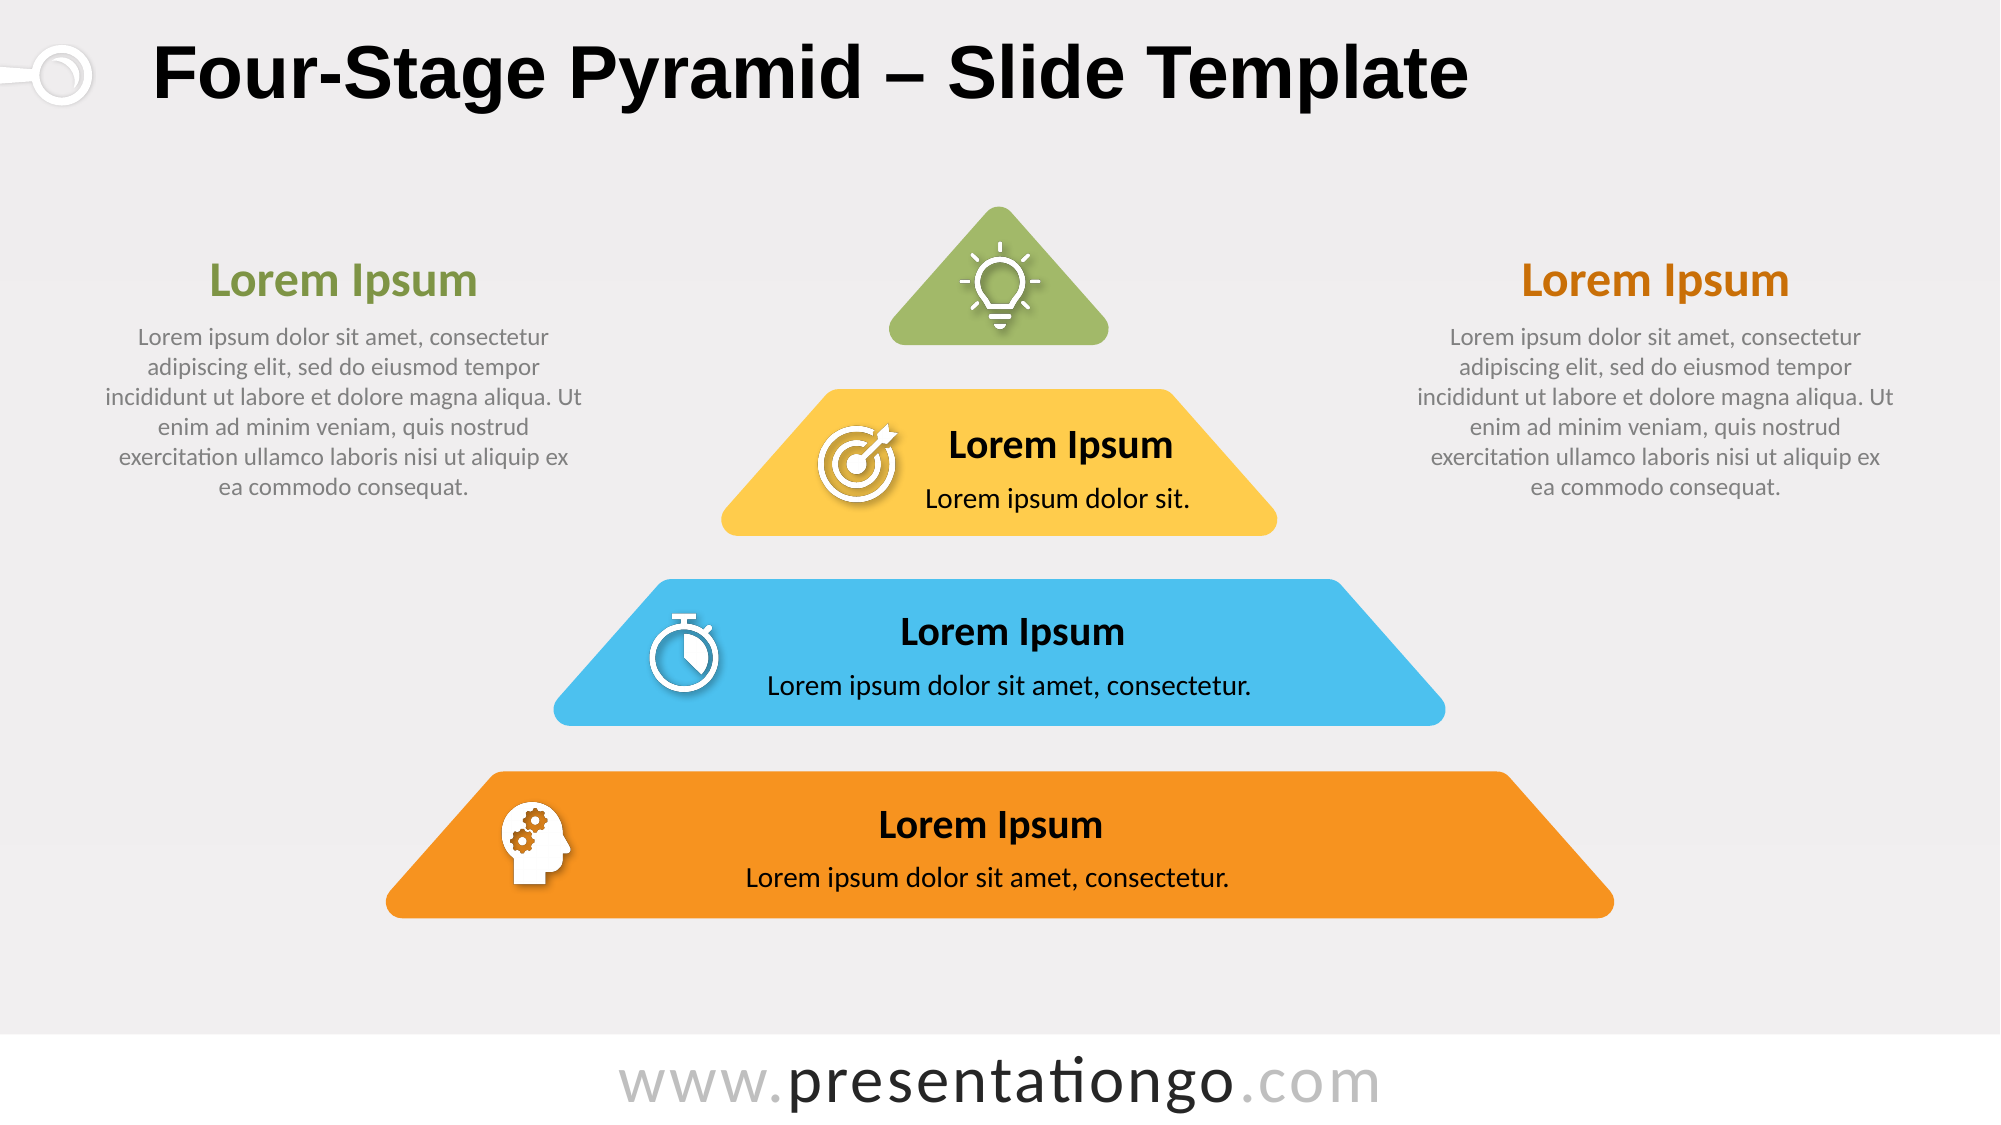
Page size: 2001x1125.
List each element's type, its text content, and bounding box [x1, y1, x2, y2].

text_box [553, 579, 1446, 726]
picture [809, 414, 898, 511]
title Four-Stage Pyramid – Slide Template [137, 26, 2000, 148]
text_box [385, 771, 1615, 919]
text_box [966, 206, 1032, 235]
picture [487, 796, 585, 894]
text_box [889, 254, 1109, 346]
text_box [721, 595, 1320, 710]
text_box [699, 788, 1298, 902]
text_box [1416, 237, 1897, 510]
picture [635, 603, 721, 701]
text_box [721, 389, 1278, 536]
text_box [898, 408, 1239, 523]
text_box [104, 237, 585, 510]
picture [951, 237, 1049, 335]
